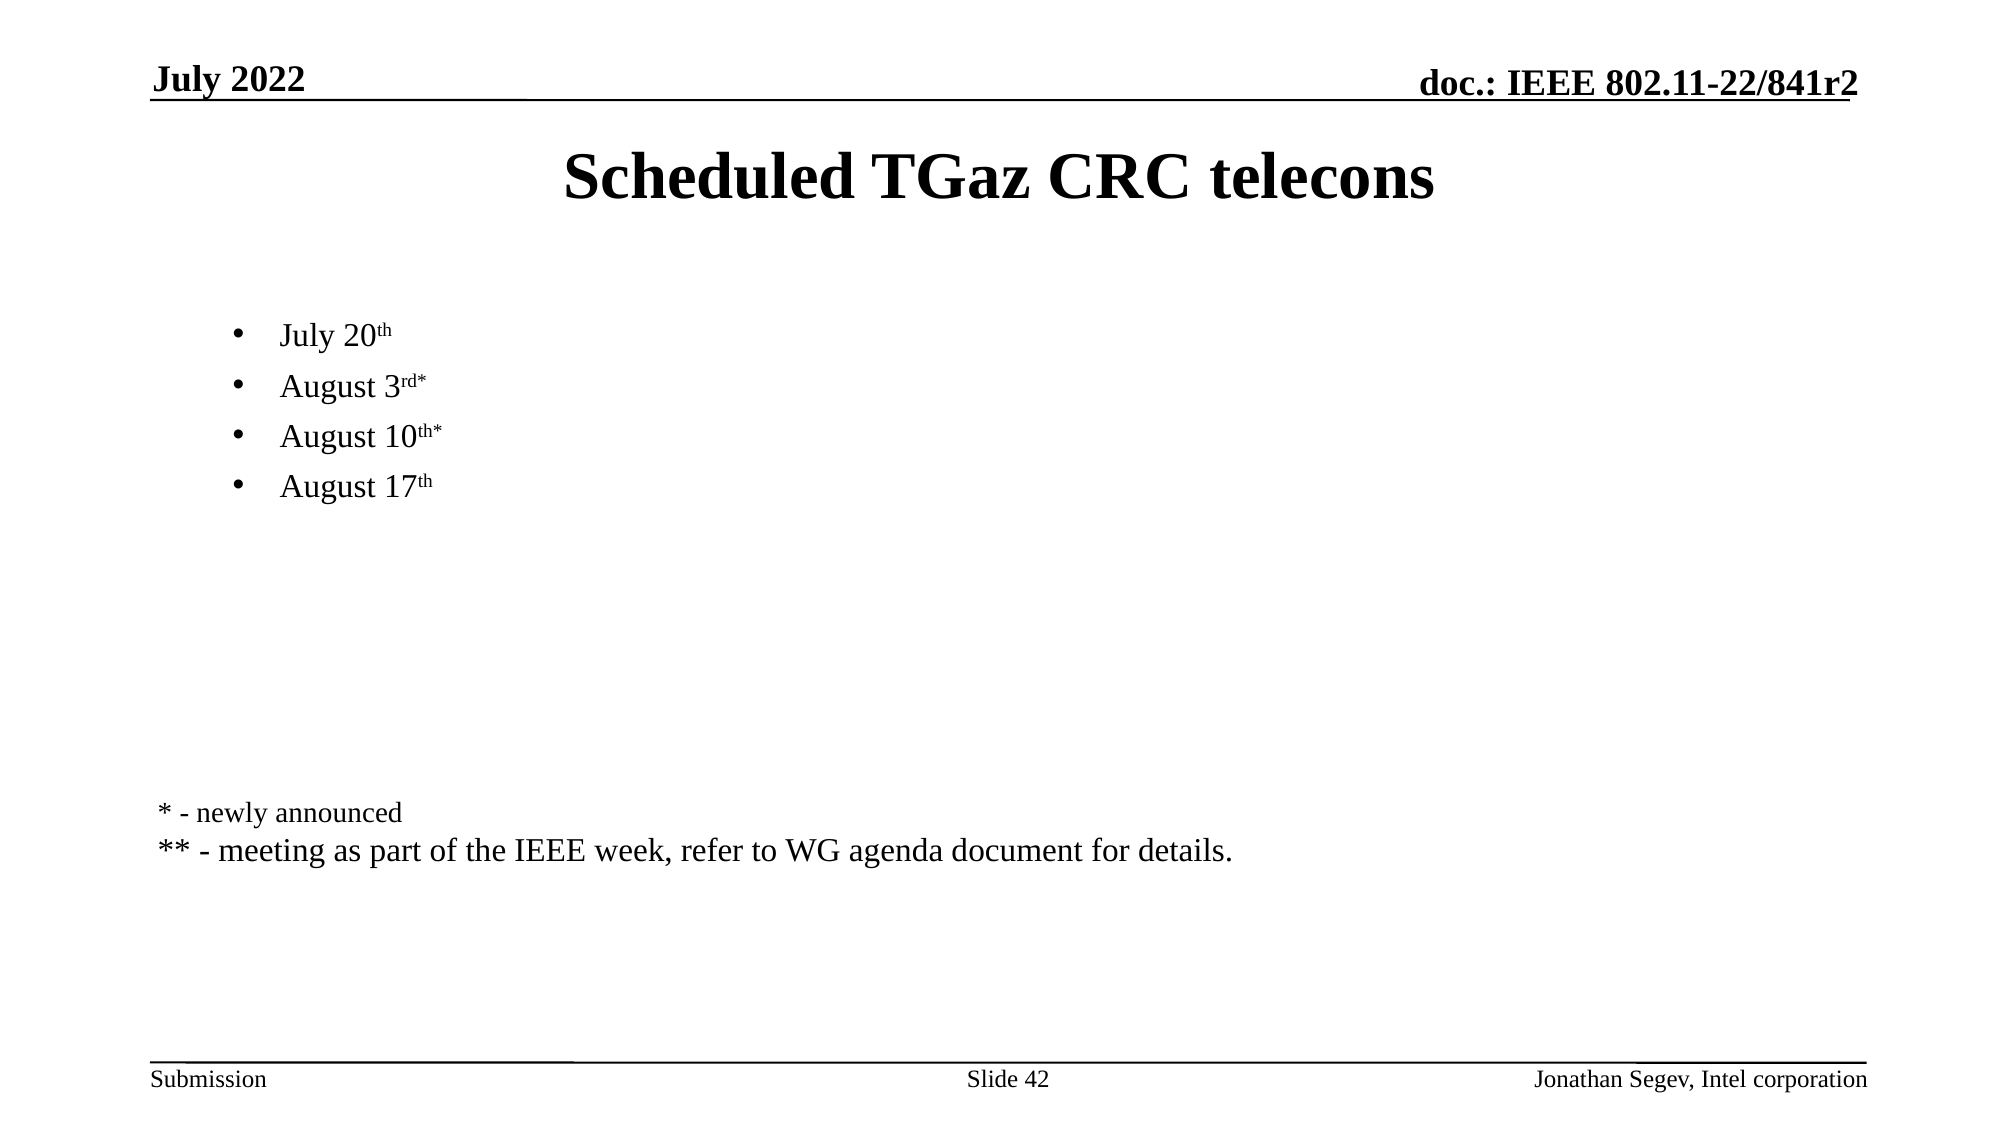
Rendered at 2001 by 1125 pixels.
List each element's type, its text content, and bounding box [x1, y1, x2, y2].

footer Jonathan Segev, Intel corporation [1171, 1061, 1869, 1093]
text_box * - newly announced ** - meeting as part of the IEEE week, refer to WG agenda document for details. [142, 785, 1897, 876]
text_box July 20th August 3rd* August 10th* August 17th [142, 305, 1815, 629]
title Scheduled TGaz CRC telecons [149, 112, 1850, 232]
slide_number Slide 42 [950, 1061, 1067, 1123]
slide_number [152, 54, 563, 100]
